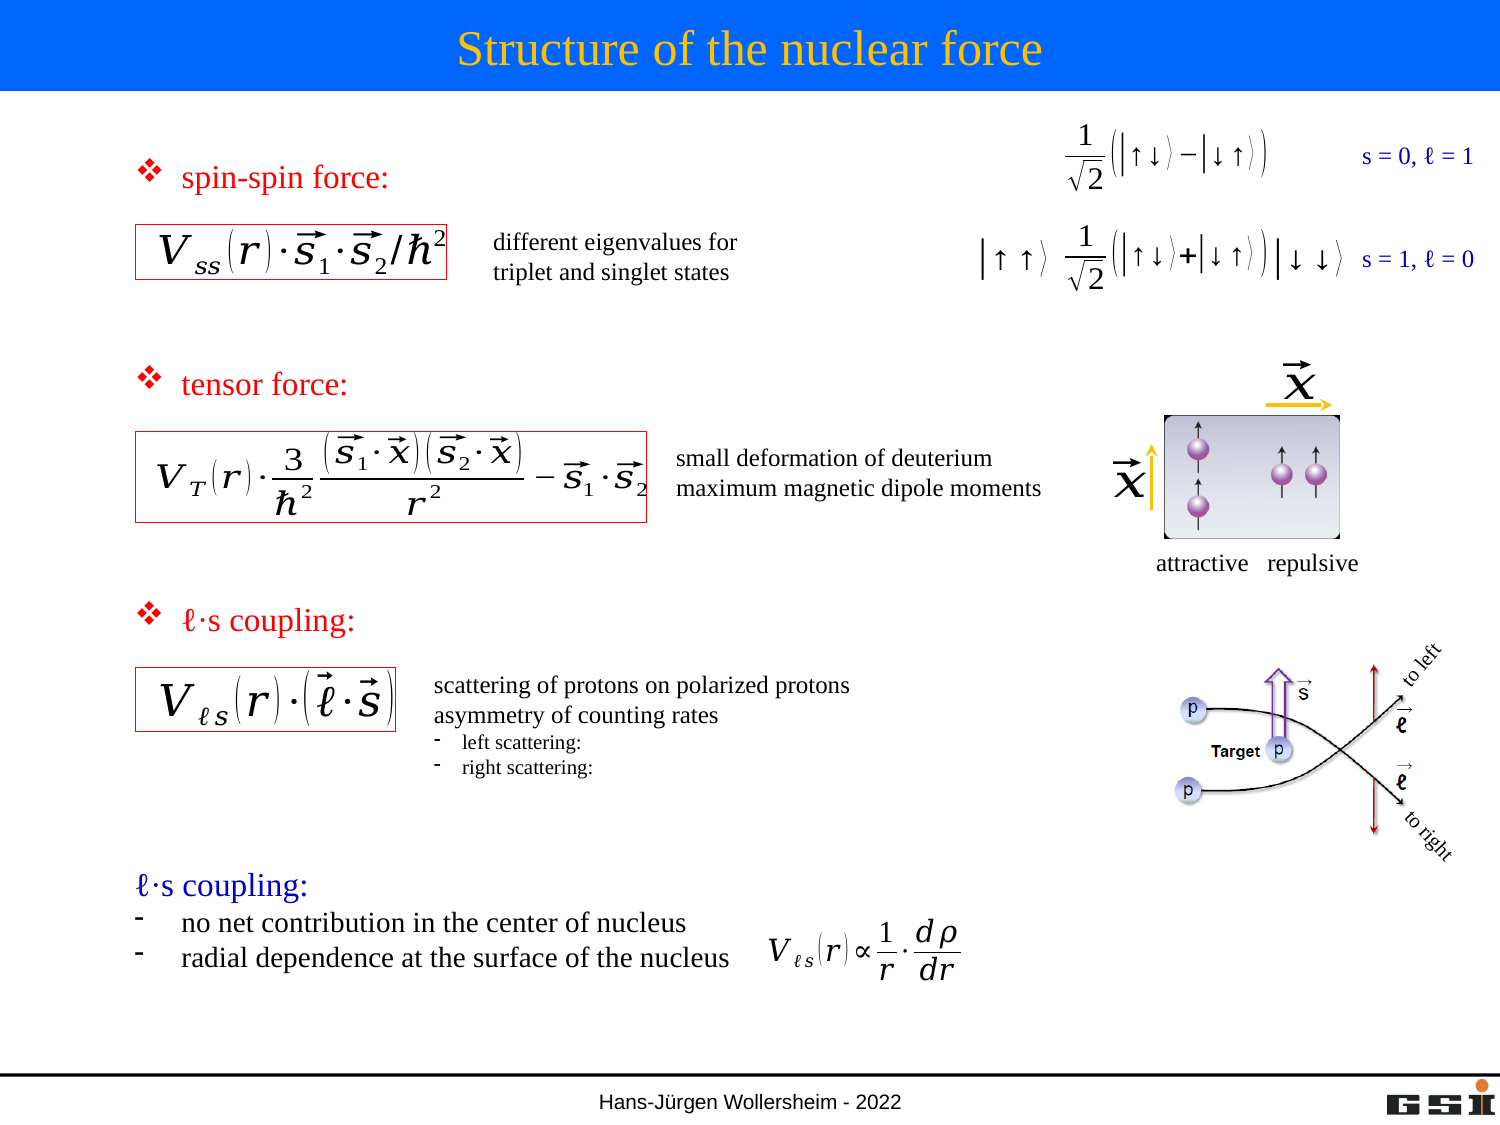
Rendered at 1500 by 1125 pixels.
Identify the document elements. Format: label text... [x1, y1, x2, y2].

picture [1387, 1079, 1495, 1115]
text_box ℓ·s coupling: [119, 590, 371, 646]
picture [1163, 649, 1443, 861]
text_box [974, 117, 1491, 297]
text_box ℓ·s coupling: no net contribution in the center of nucleus radial dependence at the surface of the nucleus [119, 856, 753, 981]
text_box to right [1434, 823, 1470, 876]
text_box spin-spin force: [120, 147, 405, 203]
title Structure of the nuclear force [0, 0, 1500, 91]
text_box to left [1408, 627, 1455, 663]
text_box tensor force: [119, 354, 364, 409]
text_box different eigenvalues for triplet and singlet states [478, 218, 762, 294]
text_box small deformation of deuterium maximum magnetic dipole moments [661, 434, 1063, 510]
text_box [1109, 358, 1377, 585]
